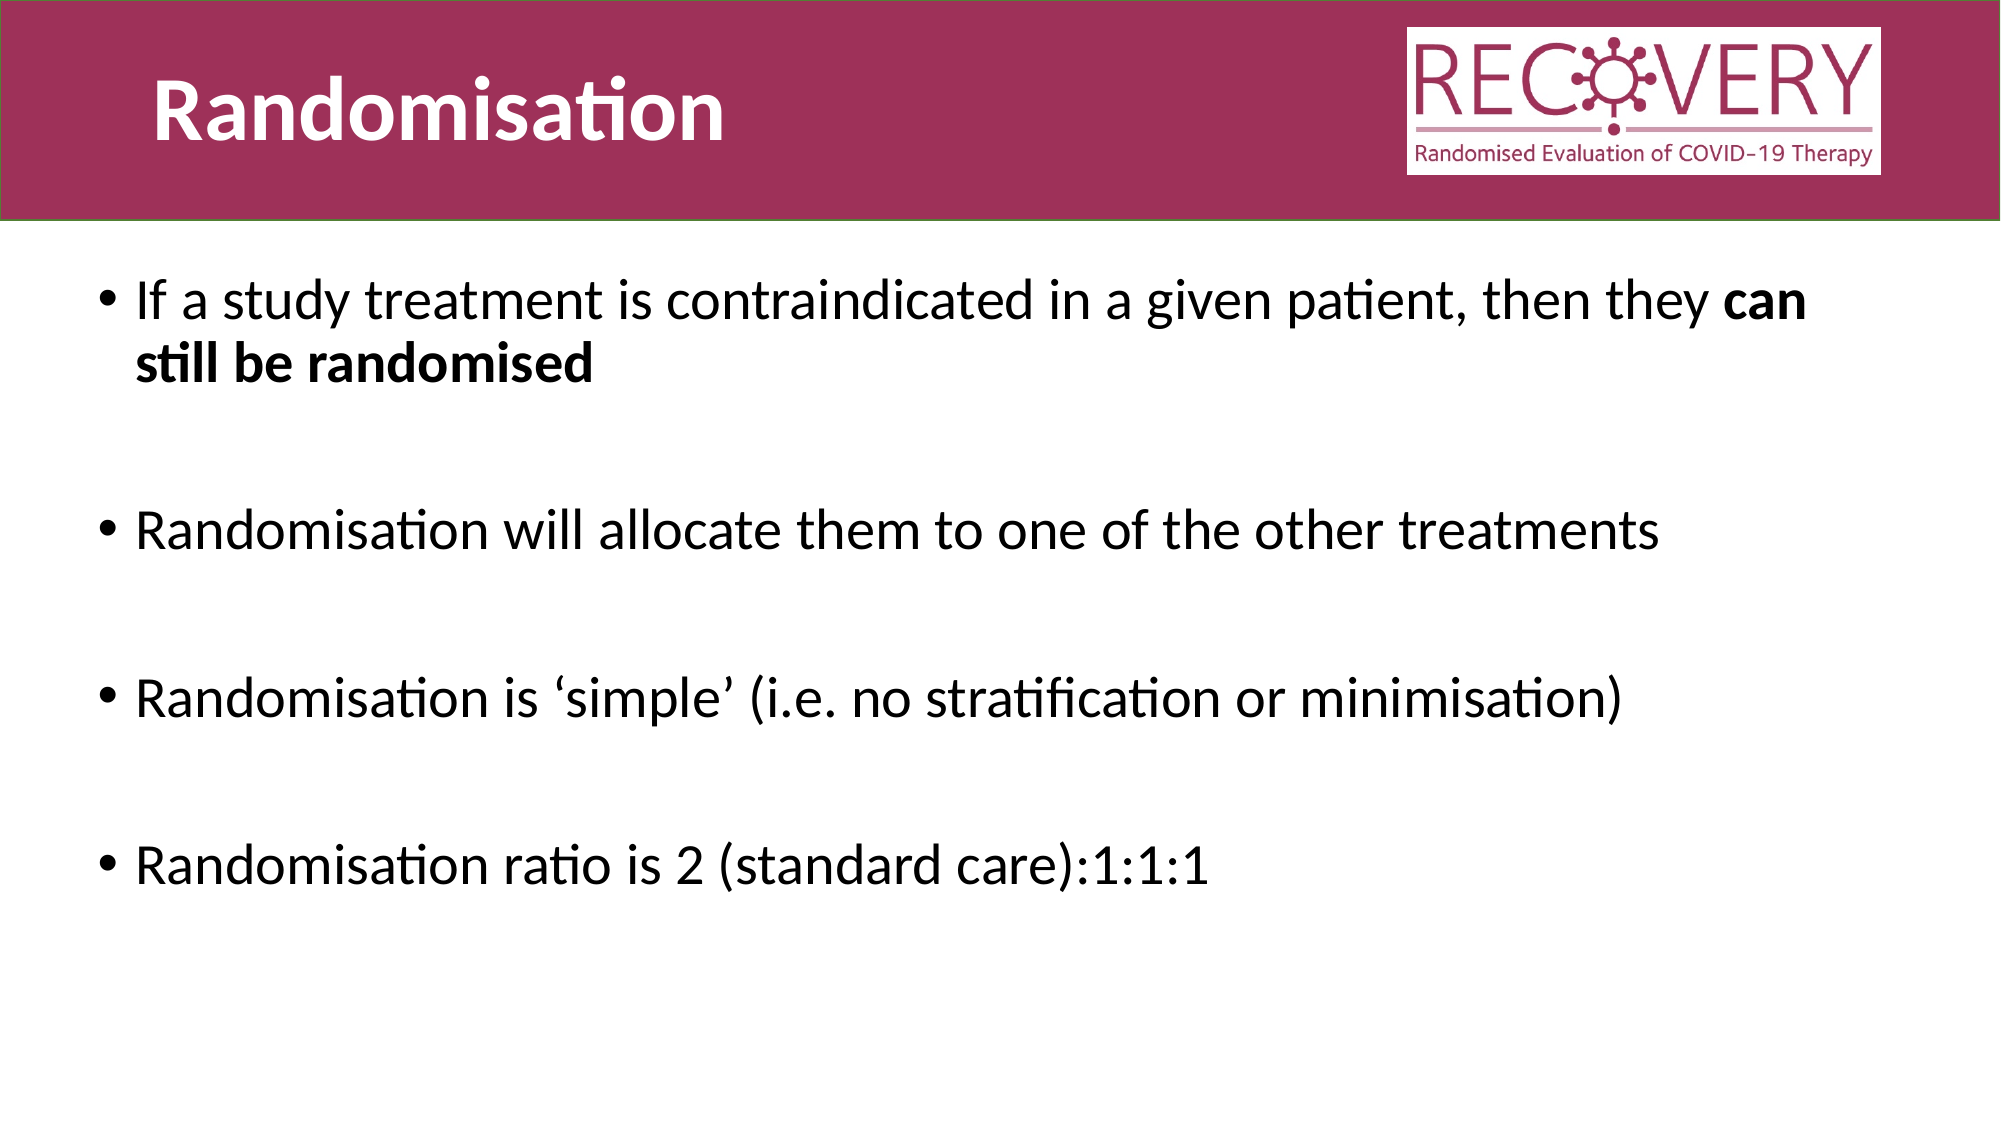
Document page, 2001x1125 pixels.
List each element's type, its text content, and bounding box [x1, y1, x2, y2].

picture [1407, 27, 1881, 175]
list If a study treatment is contraindicated in a given patient, then they can still be randomised Randomisation will allocate them to one of the other treatments Randomisation is ‘simple’ (i.e. no stratification or minimisation) Randomisation ratio is 2 (standard care):1:1:1 [82, 261, 1917, 1014]
title Randomisation [137, 2, 1863, 220]
